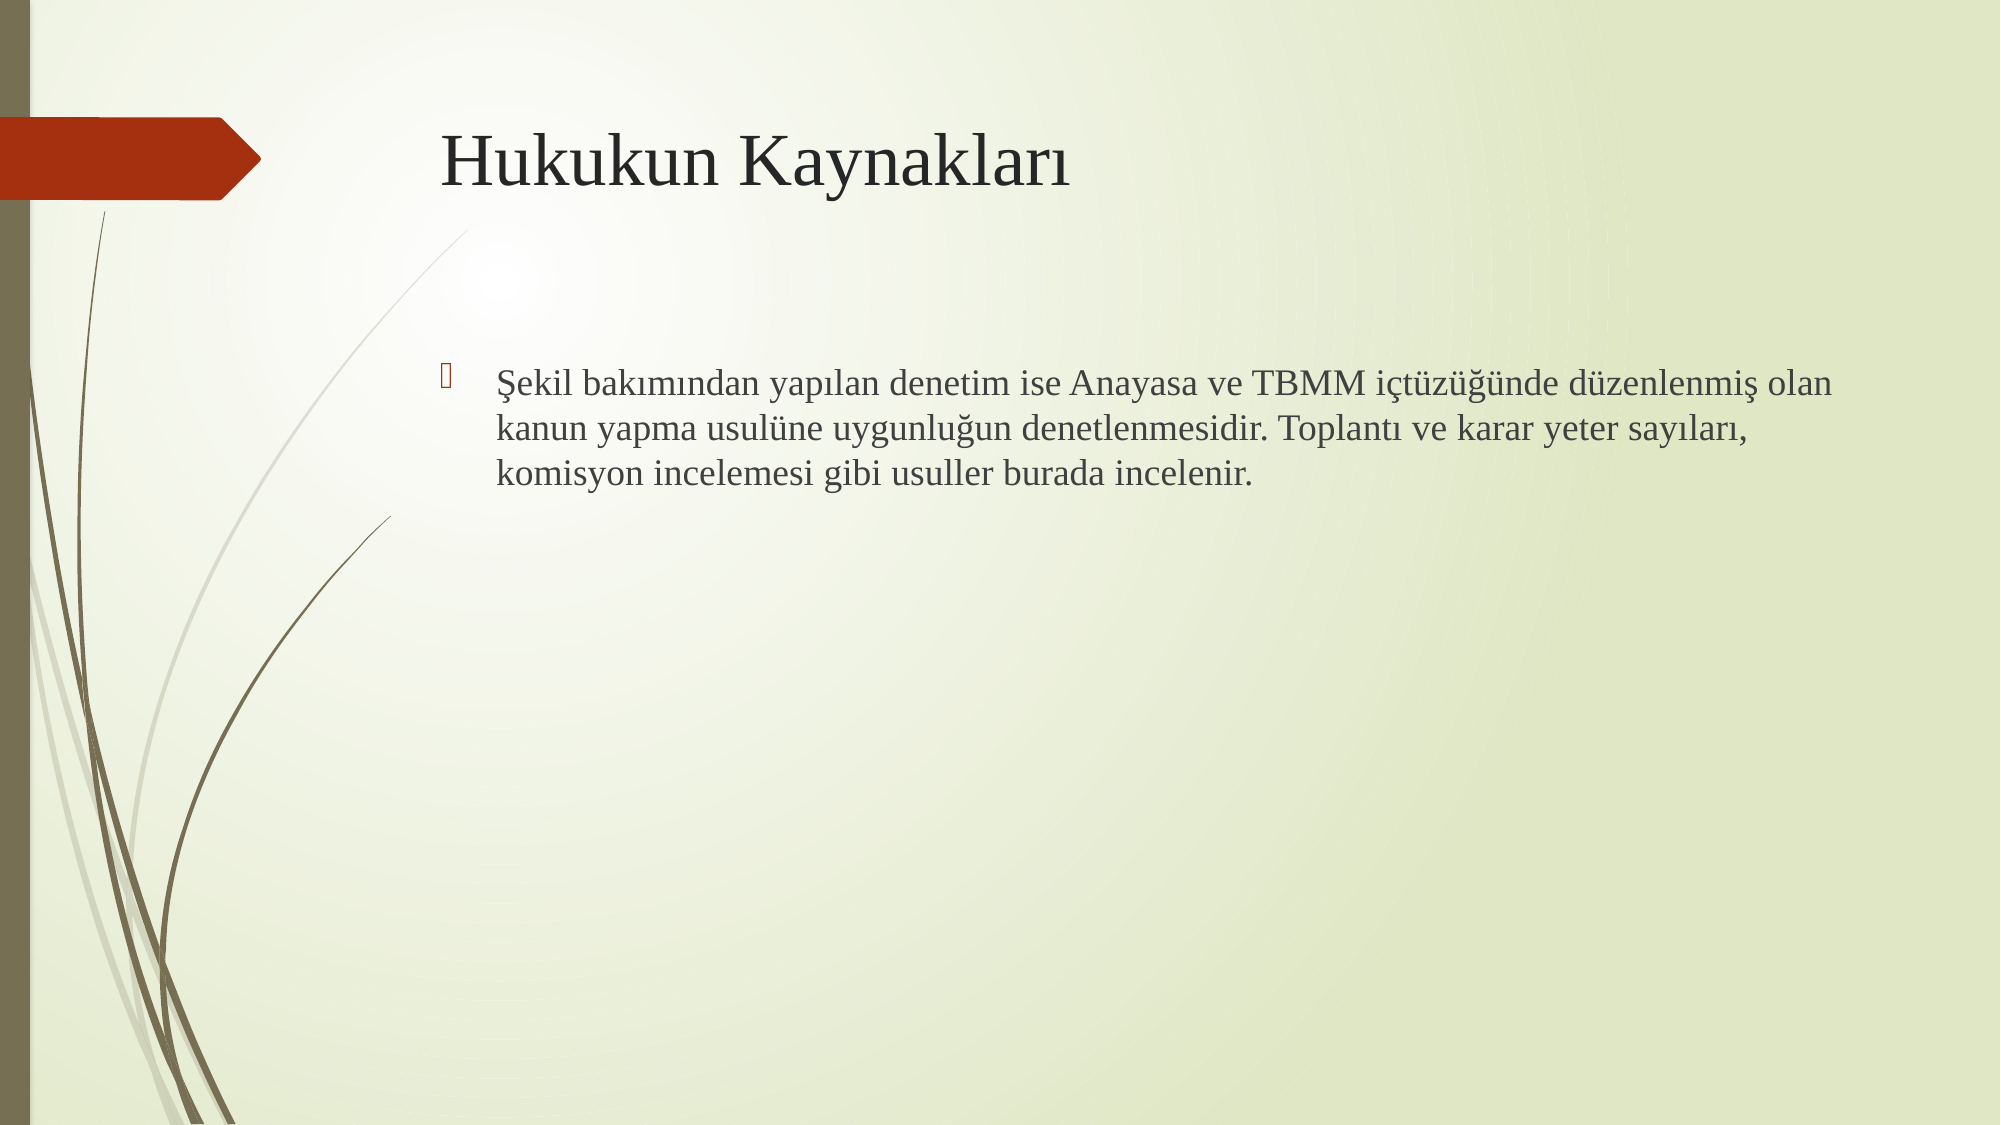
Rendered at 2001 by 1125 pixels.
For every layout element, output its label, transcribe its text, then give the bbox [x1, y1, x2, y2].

list Şekil bakımından yapılan denetim ise Anayasa ve TBMM içtüzüğünde düzenlenmiş olan kanun yapma usulüne uygunluğun denetlenmesidir. Toplantı ve karar yeter sayıları, komisyon incelemesi gibi usuller burada incelenir. [424, 350, 1888, 970]
title Hukukun Kaynakları [425, 102, 1888, 313]
